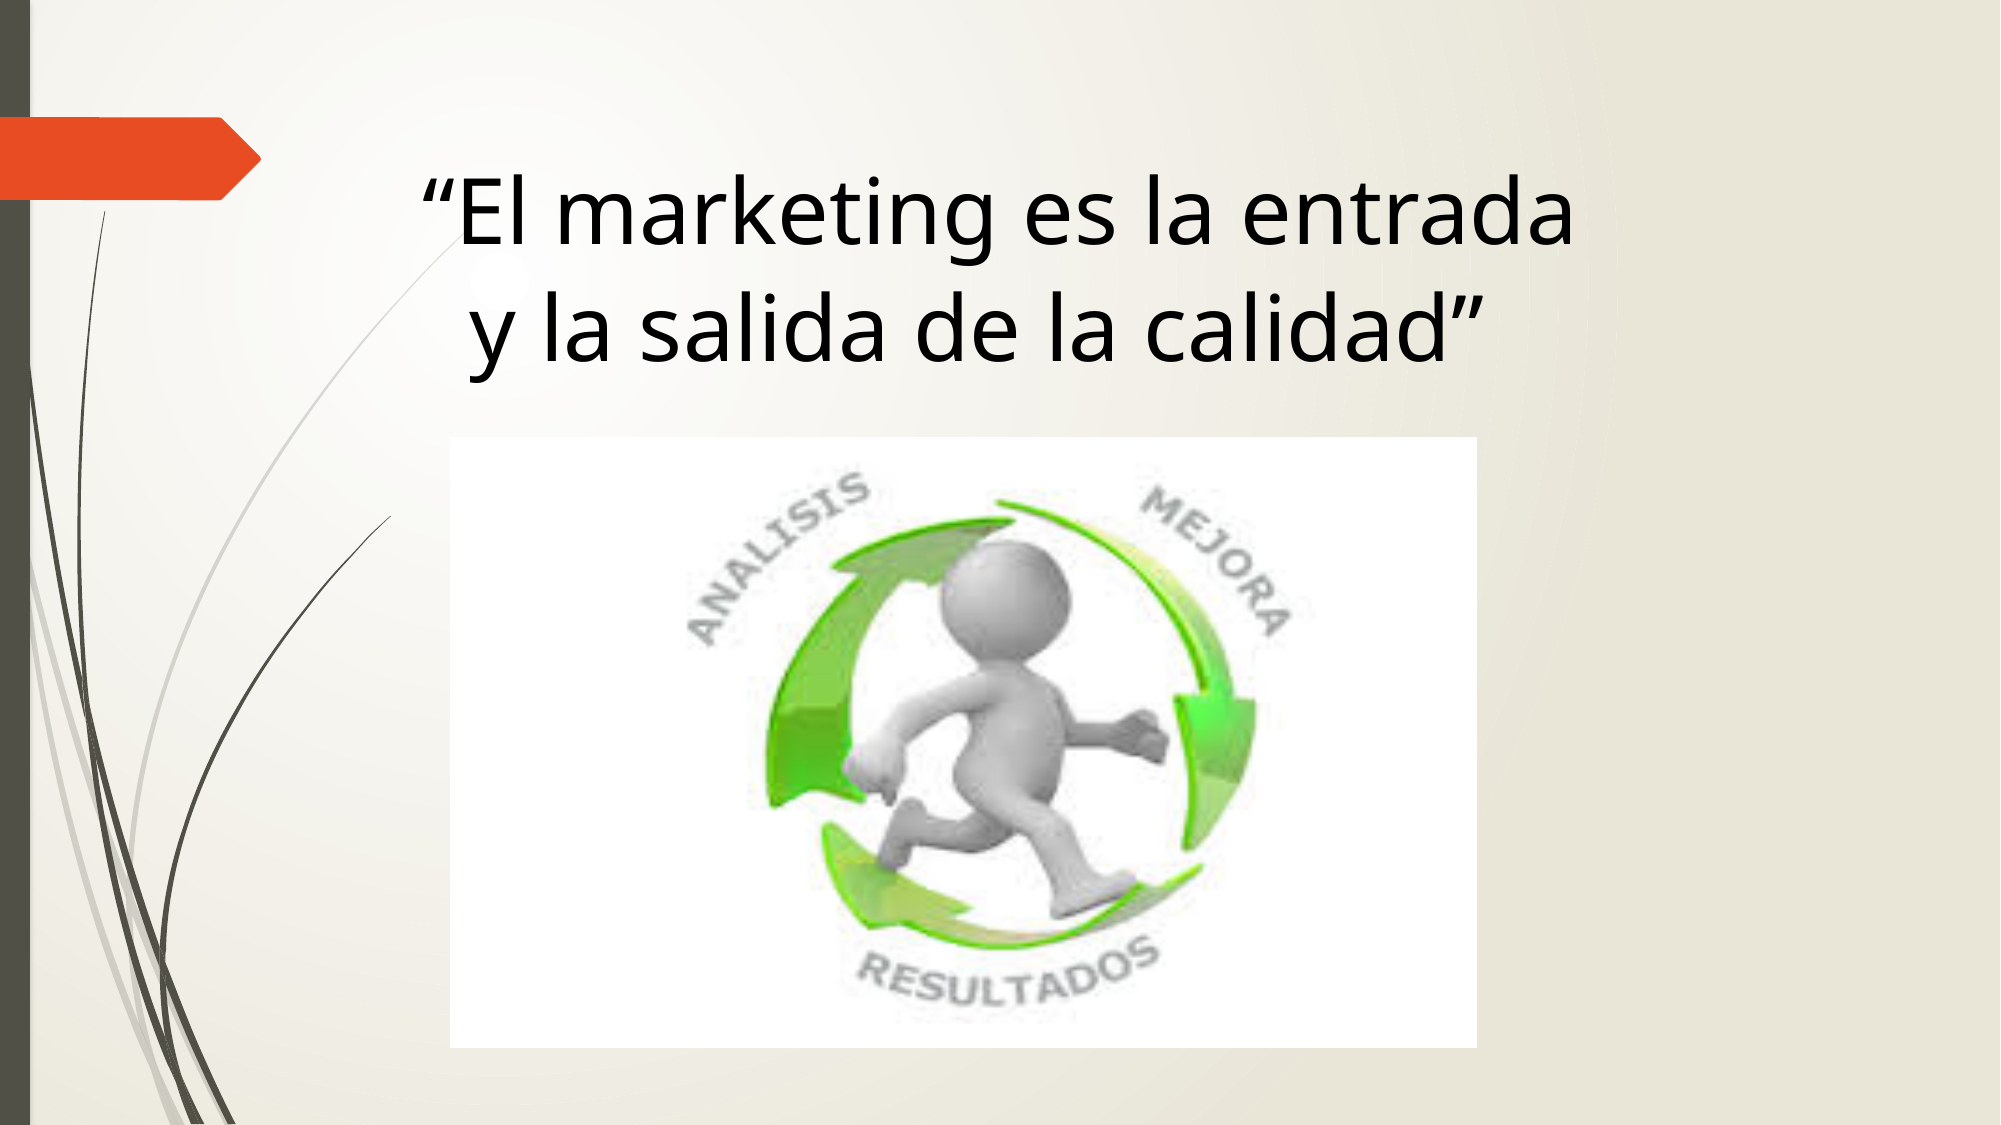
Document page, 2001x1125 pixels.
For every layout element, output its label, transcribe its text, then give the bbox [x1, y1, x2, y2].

text_box “El marketing es la entrada y la salida de la calidad” [407, 137, 1618, 388]
picture [449, 437, 1477, 1049]
